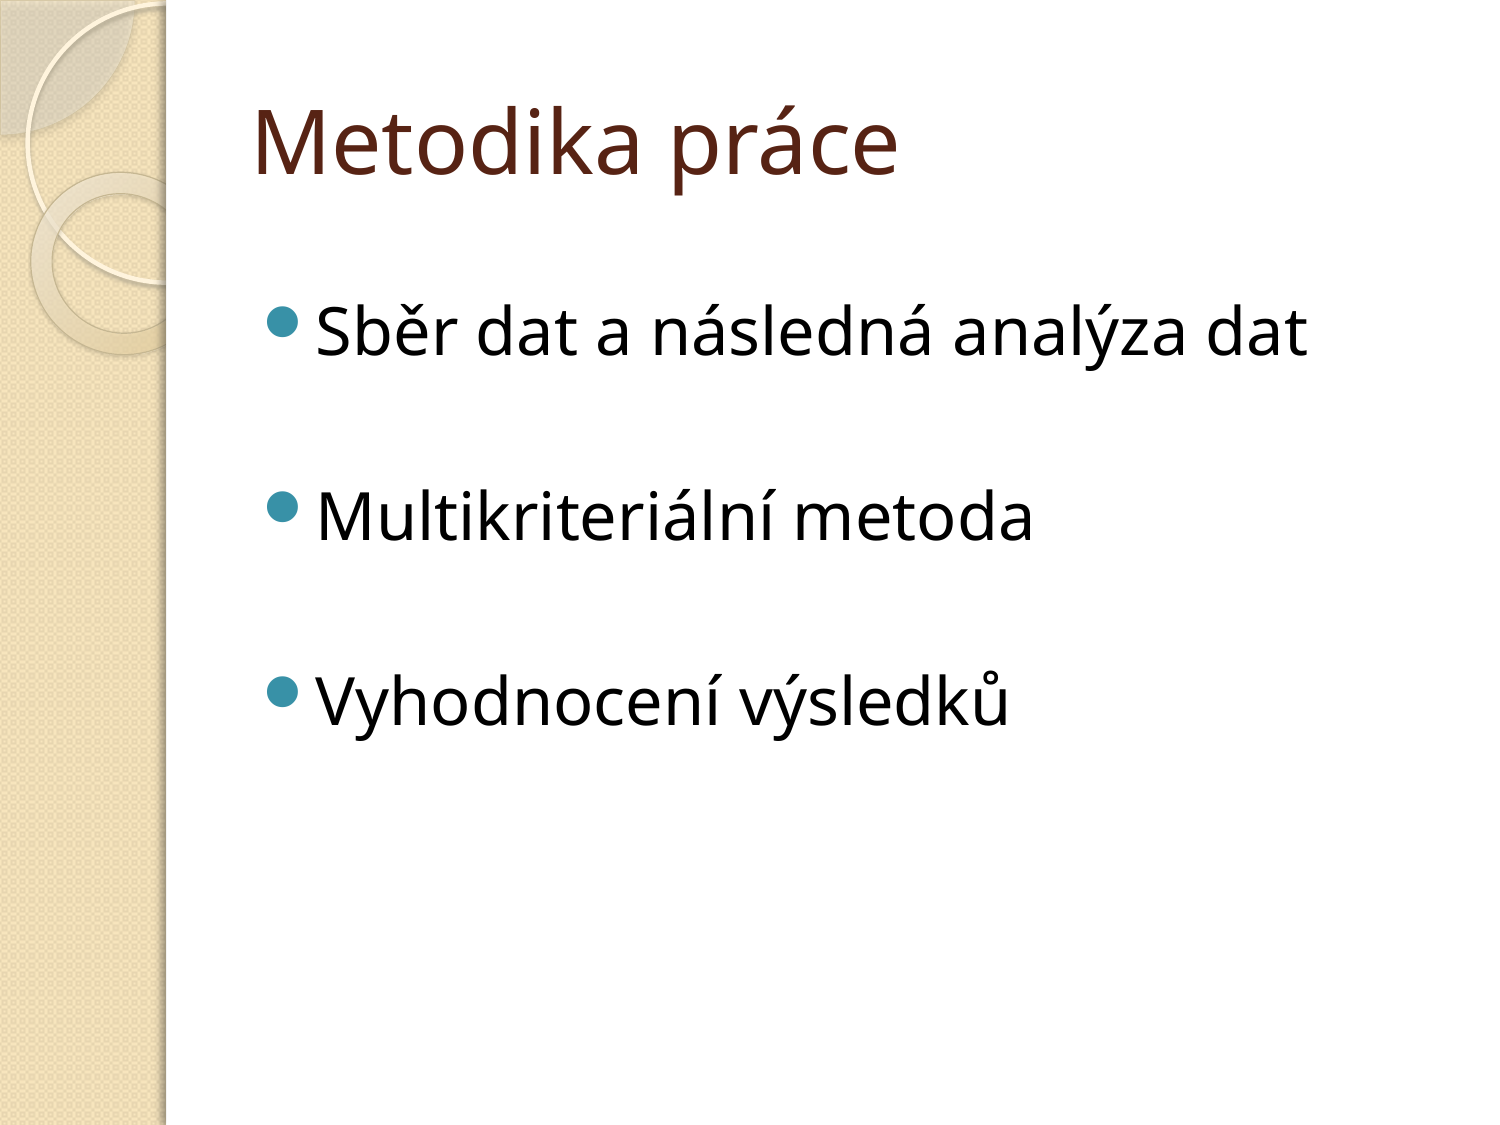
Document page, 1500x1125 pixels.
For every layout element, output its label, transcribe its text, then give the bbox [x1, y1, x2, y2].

title Metodika práce [235, 45, 1466, 233]
list Sběr dat a následná analýza dat Multikriteriální metoda Vyhodnocení výsledků [234, 281, 1465, 1069]
